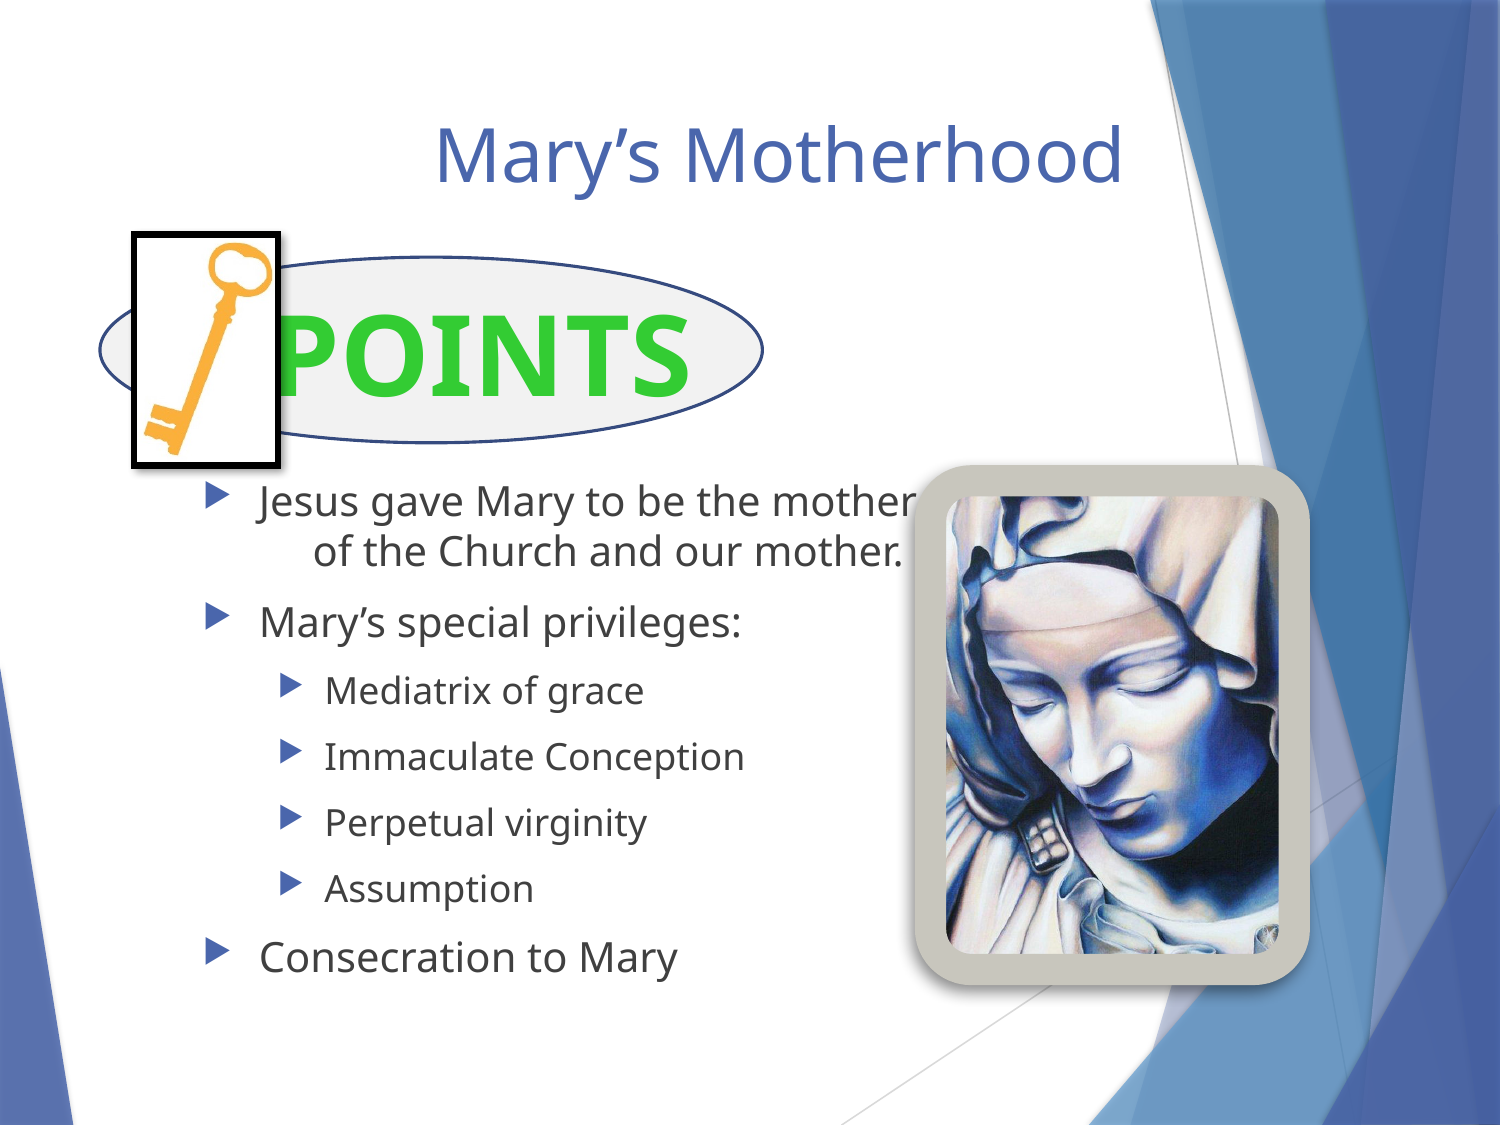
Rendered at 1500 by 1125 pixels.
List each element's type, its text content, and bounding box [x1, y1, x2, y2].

text_box [290, 255, 639, 276]
text_box POINTS [290, 276, 708, 427]
text_box [708, 297, 764, 403]
text_box [290, 427, 625, 445]
picture [136, 236, 276, 463]
picture [929, 480, 1295, 970]
text_box [98, 309, 130, 391]
title Mary’s Motherhood [99, 99, 1142, 317]
list Jesus gave Mary to be the mother of the Church and our mother. Mary’s special privileges: Mediatrix of grace Immaculate Conception Perpetual virginity Assumption Consecration to Mary [187, 467, 1113, 1028]
